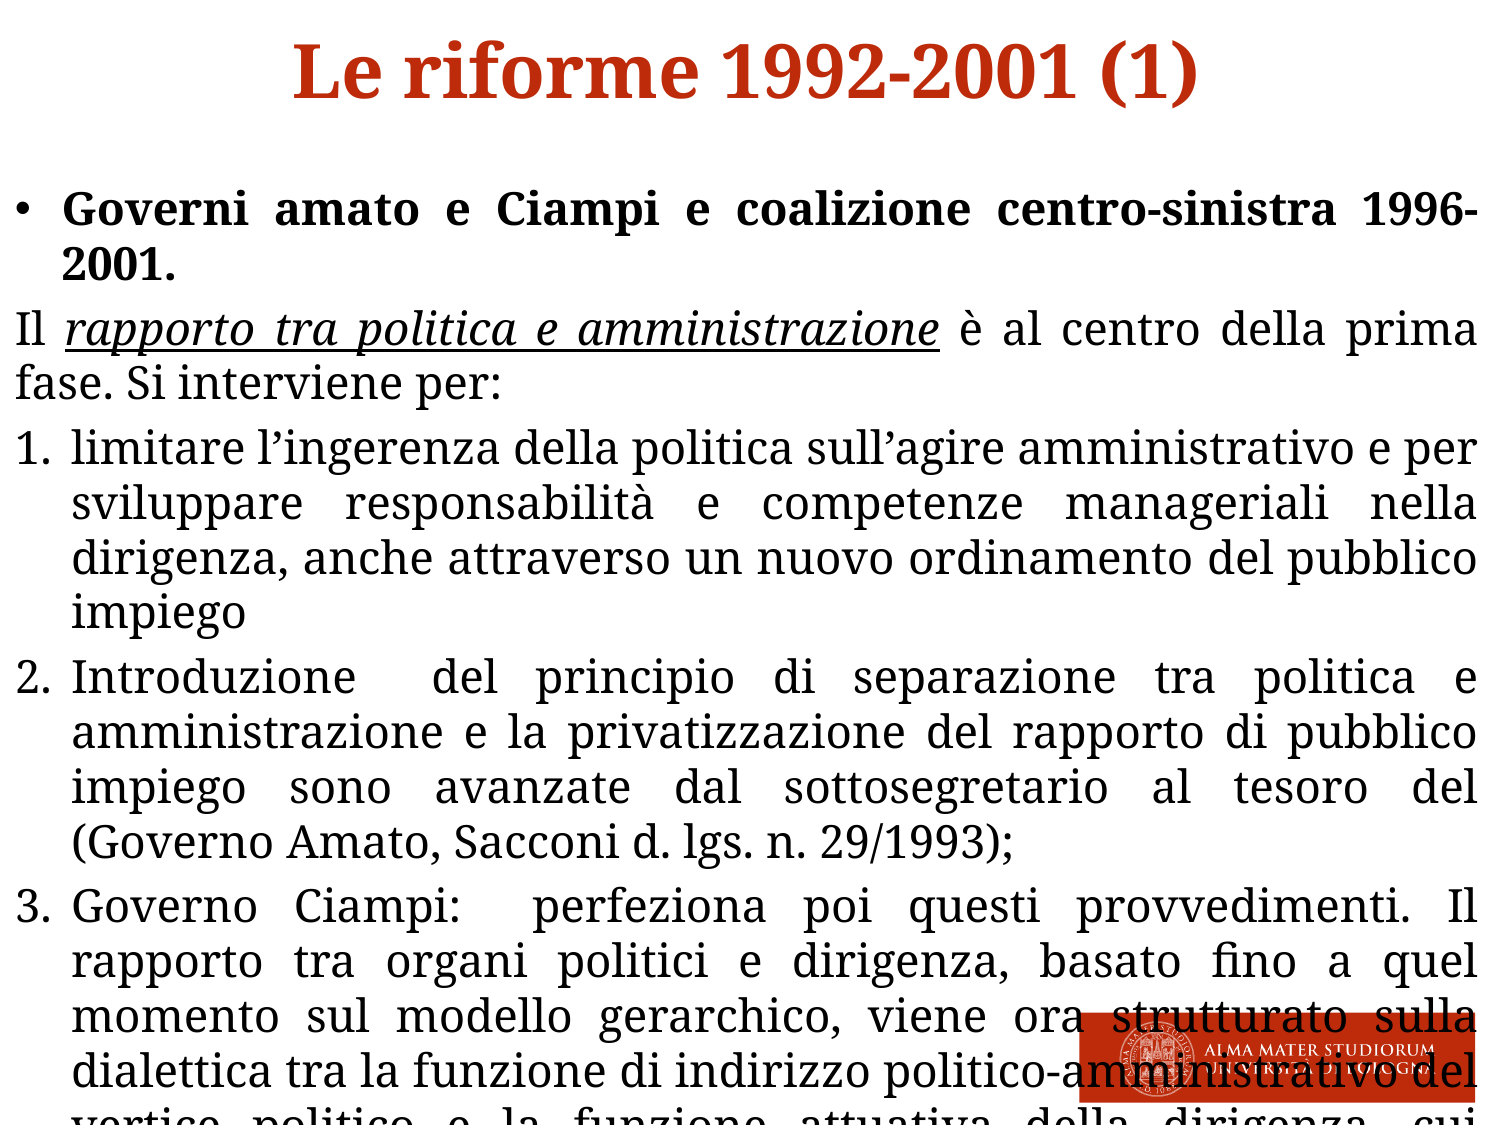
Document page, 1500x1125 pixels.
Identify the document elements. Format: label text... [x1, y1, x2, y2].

list Le riforme 1992-2001 (1) [0, 0, 1495, 172]
list Governi amato e Ciampi e coalizione centro-sinistra 1996-2001. Il rapporto tra politica e amministrazione è al centro della prima fase. Si interviene per: limitare l’ingerenza della politica sull’agire amministrativo e per sviluppare responsabilità e competenze manageriali nella dirigenza, anche attraverso un nuovo ordinamento del pubblico impiego Introduzione del principio di separazione tra politica e amministrazione e la privatizzazione del rapporto di pubblico impiego sono avanzate dal sottosegretario al tesoro del (Governo Amato, Sacconi d. lgs. n. 29/1993); Governo Ciampi: perfeziona poi questi provvedimenti. Il rapporto tra organi politici e dirigenza, basato fino a quel momento sul modello gerarchico, viene ora strutturato sulla dialettica tra la funzione di indirizzo politico-amministrativo del vertice politico e la funzione attuativa della dirigenza, cui corrispondono spazi di autonomia e responsabilità gestionale [0, 172, 1495, 1035]
picture [1112, 1035, 1442, 1102]
